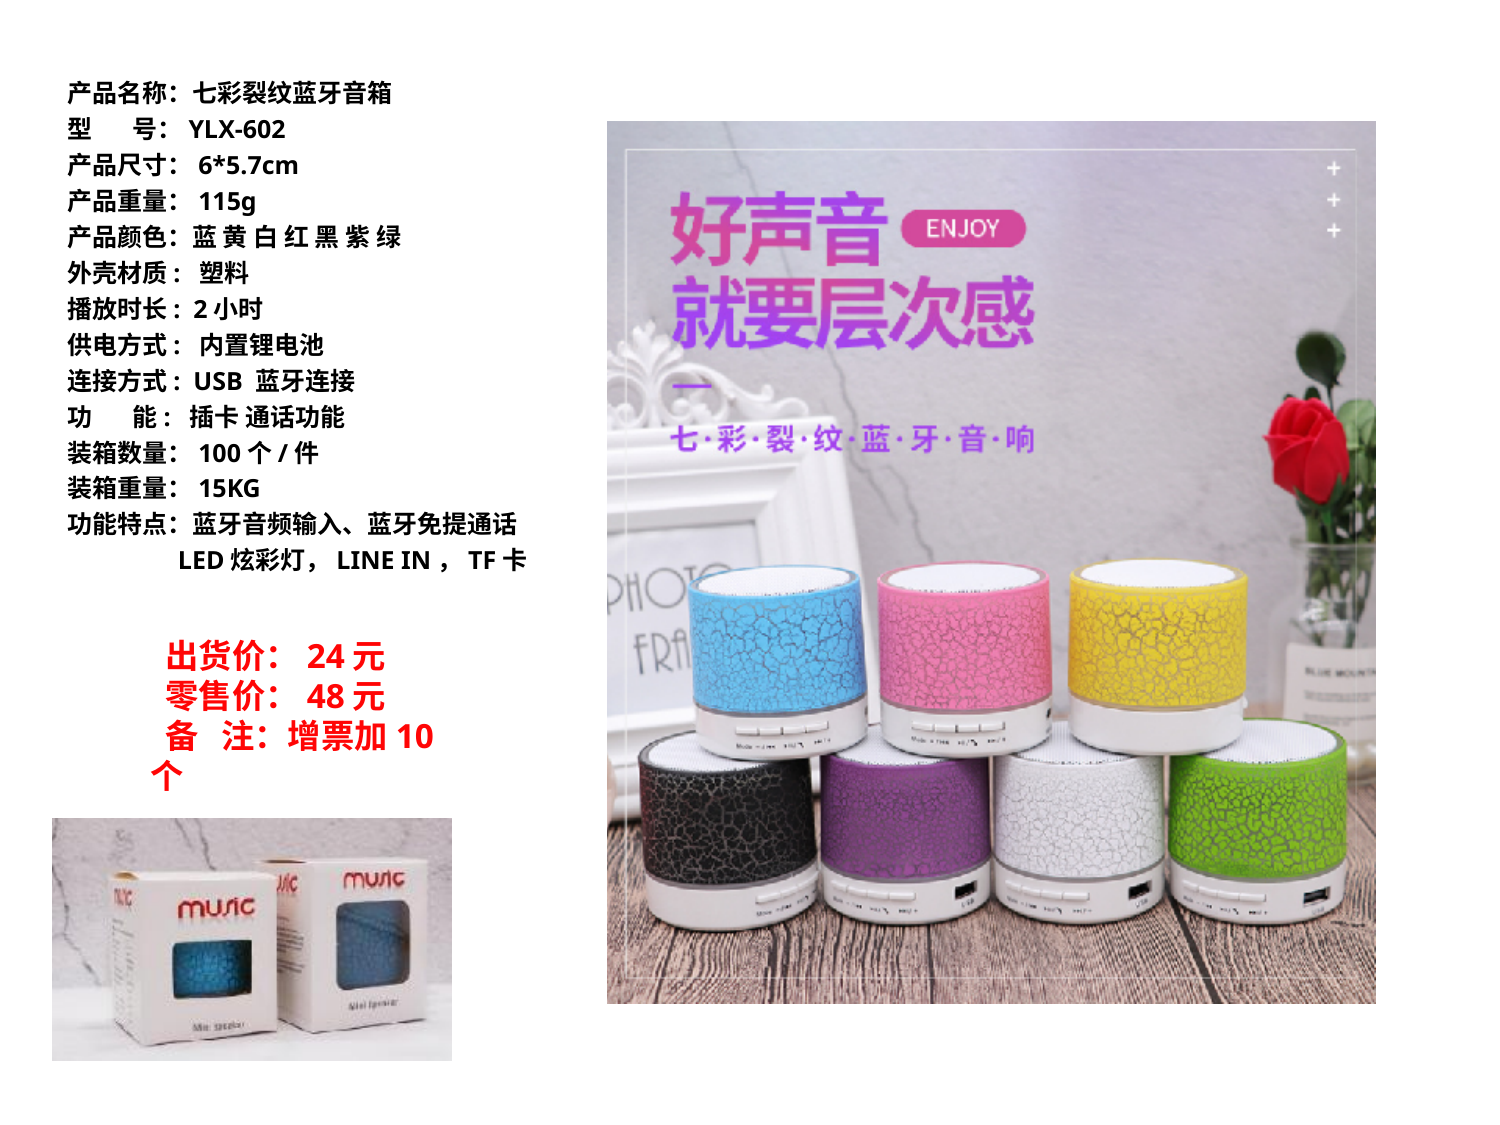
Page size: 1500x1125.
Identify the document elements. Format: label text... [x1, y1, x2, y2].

text_box 出货价：24元 零售价：48元 备 注：增票加10个 [135, 587, 482, 769]
text_box 产品名称：七彩裂纹蓝牙音箱 型 号：YLX-602 产品尺寸：6*5.7cm 产品重量：115g 产品颜色：蓝 黄 白 红 黑 紫 绿 外壳材质: 塑料 播放时长: 2小时 供电方式: 内置锂电池 连接方式: USB 蓝牙连接 功 能: 插卡 通话功能 装箱数量：100个/件 装箱重量：15KG 功能特点：蓝牙音频输入、蓝牙免提通话 LED炫彩灯，LINE IN，TF卡 [52, 64, 803, 583]
picture [52, 817, 453, 1061]
picture [606, 121, 1377, 1004]
